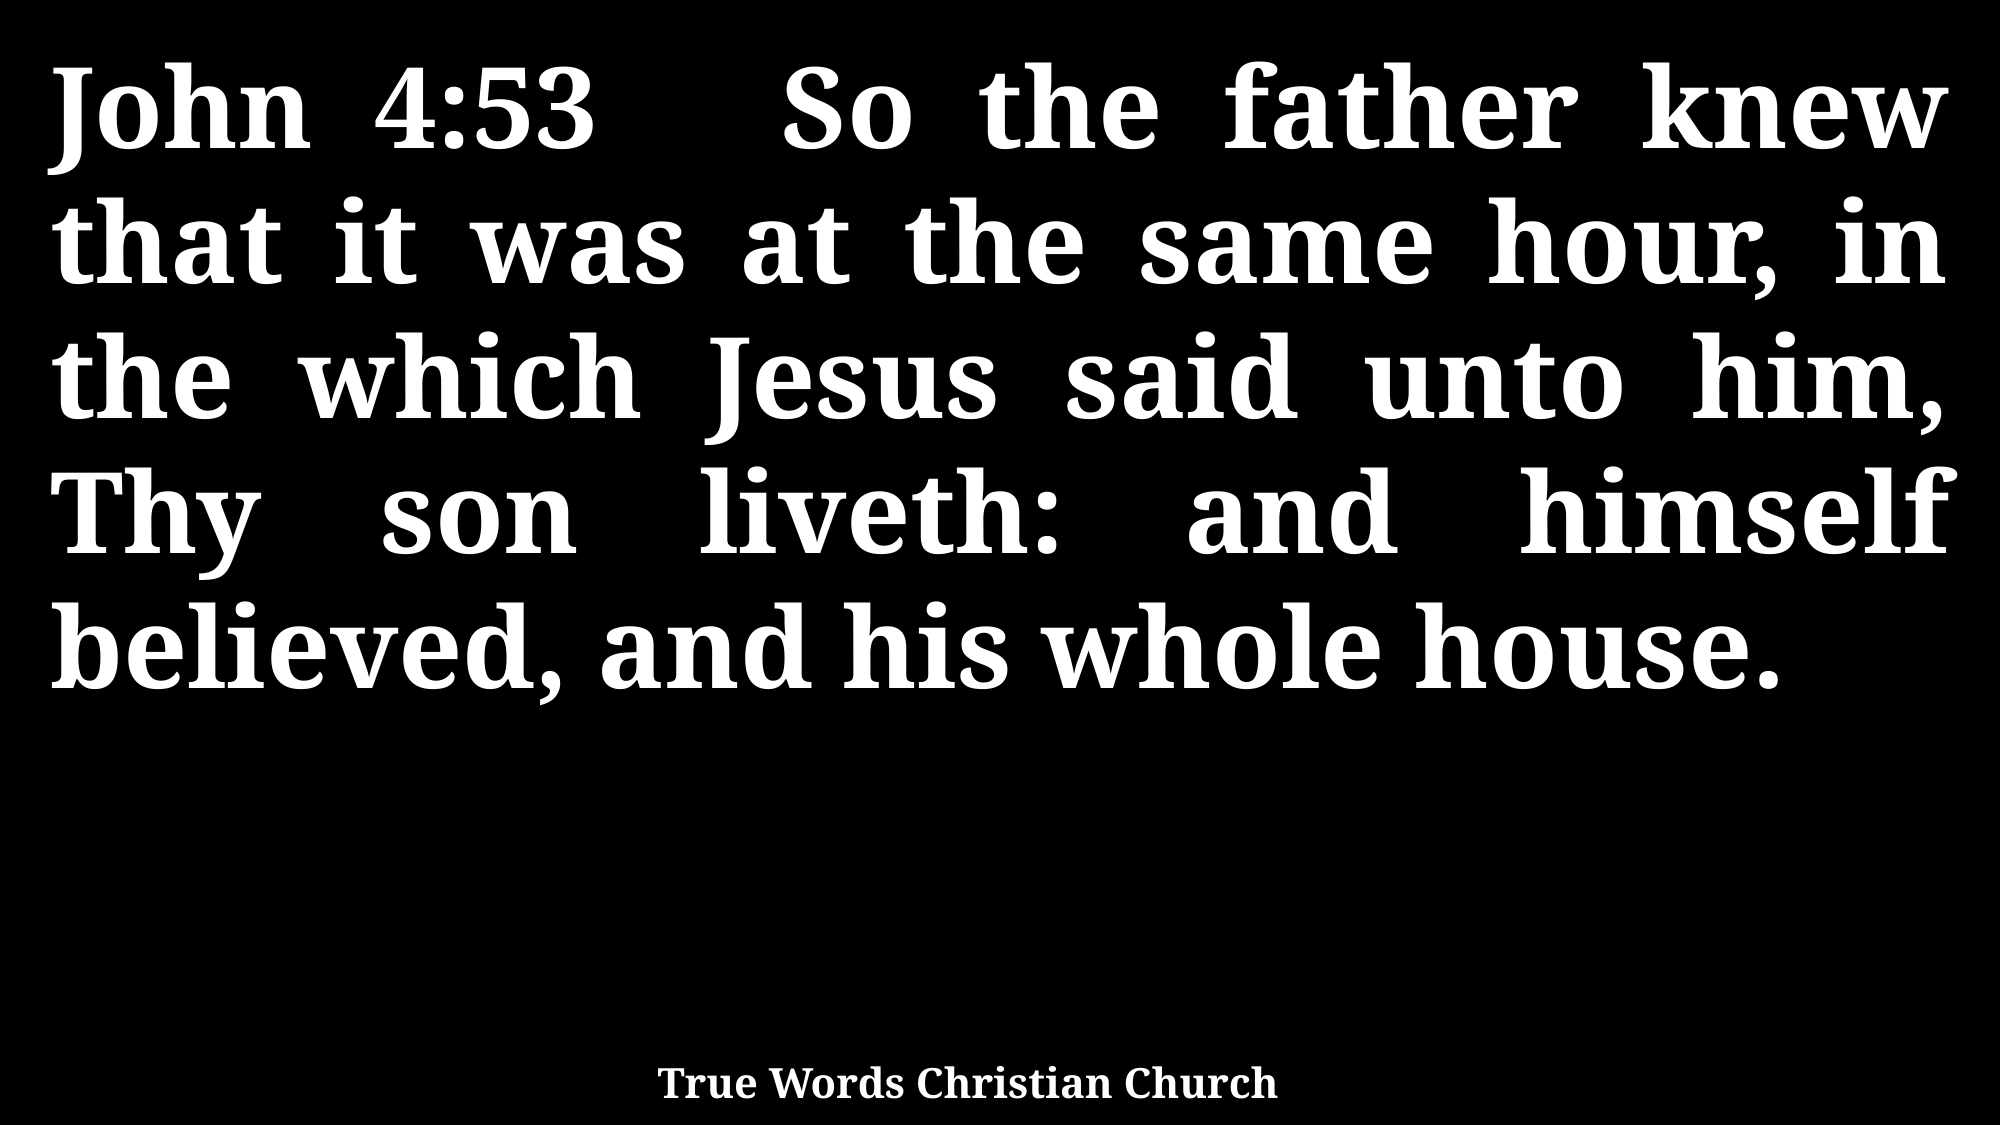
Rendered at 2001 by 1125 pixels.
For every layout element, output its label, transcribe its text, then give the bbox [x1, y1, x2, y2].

text_box True Words Christian Church [642, 1049, 1294, 1114]
text_box John 4:53 So the father knew that it was at the same hour, in the which Jesus said unto him, Thy son liveth: and himself believed, and his whole house. [35, 28, 1965, 718]
